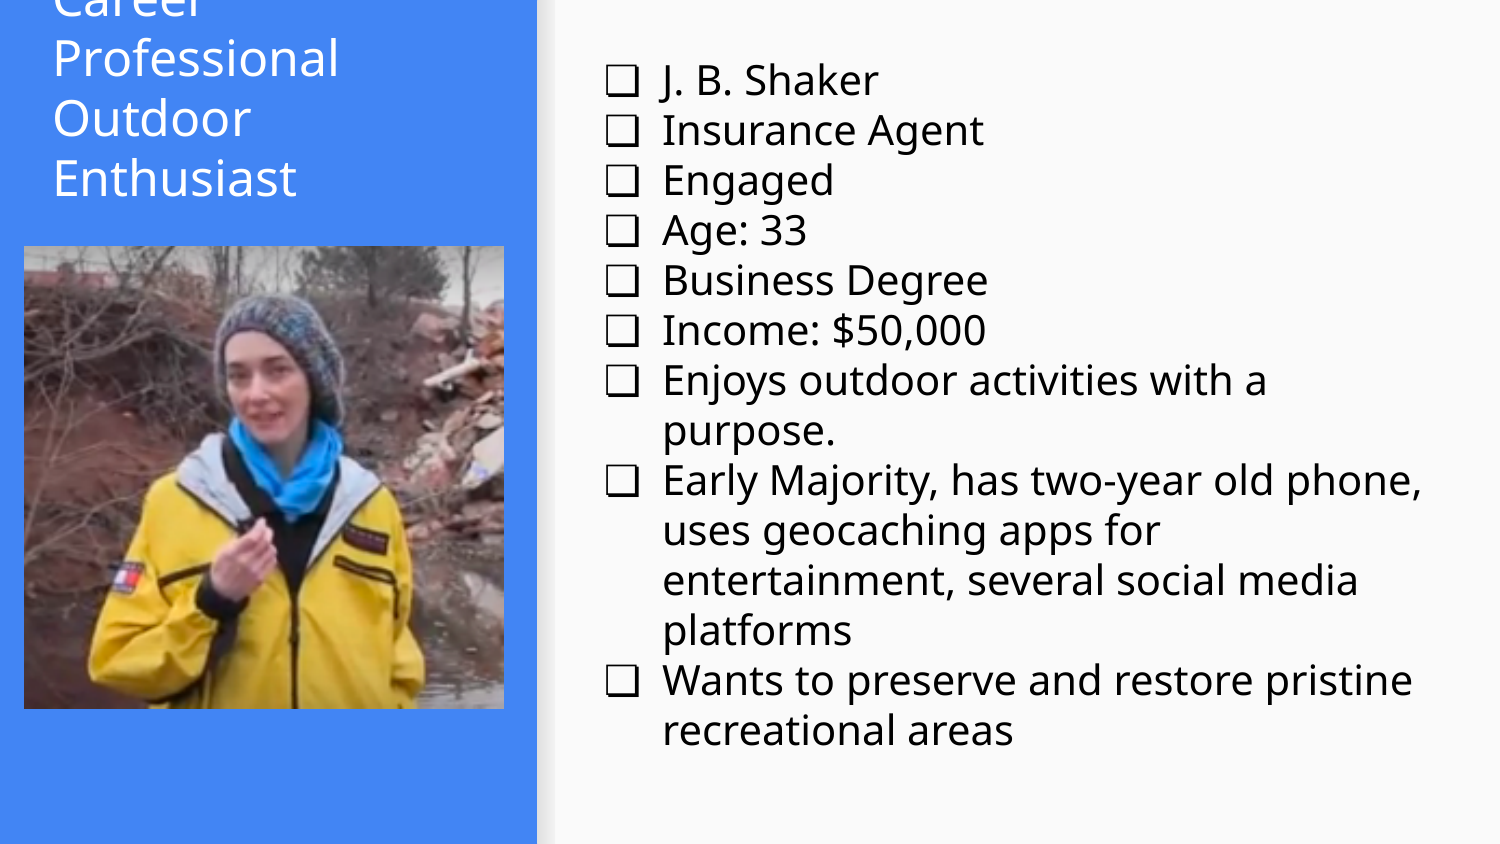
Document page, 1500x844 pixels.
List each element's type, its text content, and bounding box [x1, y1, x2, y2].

text_box J. B. Shaker Insurance Agent Engaged Age: 33 Business Degree Income: $50,000 Enjoys outdoor activities with a purpose. Early Majority, has two-year old phone, uses geocaching apps for entertainment, several social media platforms Wants to preserve and restore pristine recreational areas [572, 38, 1439, 792]
picture [24, 246, 504, 709]
title Career Professional Outdoor Enthusiast [37, 23, 498, 222]
